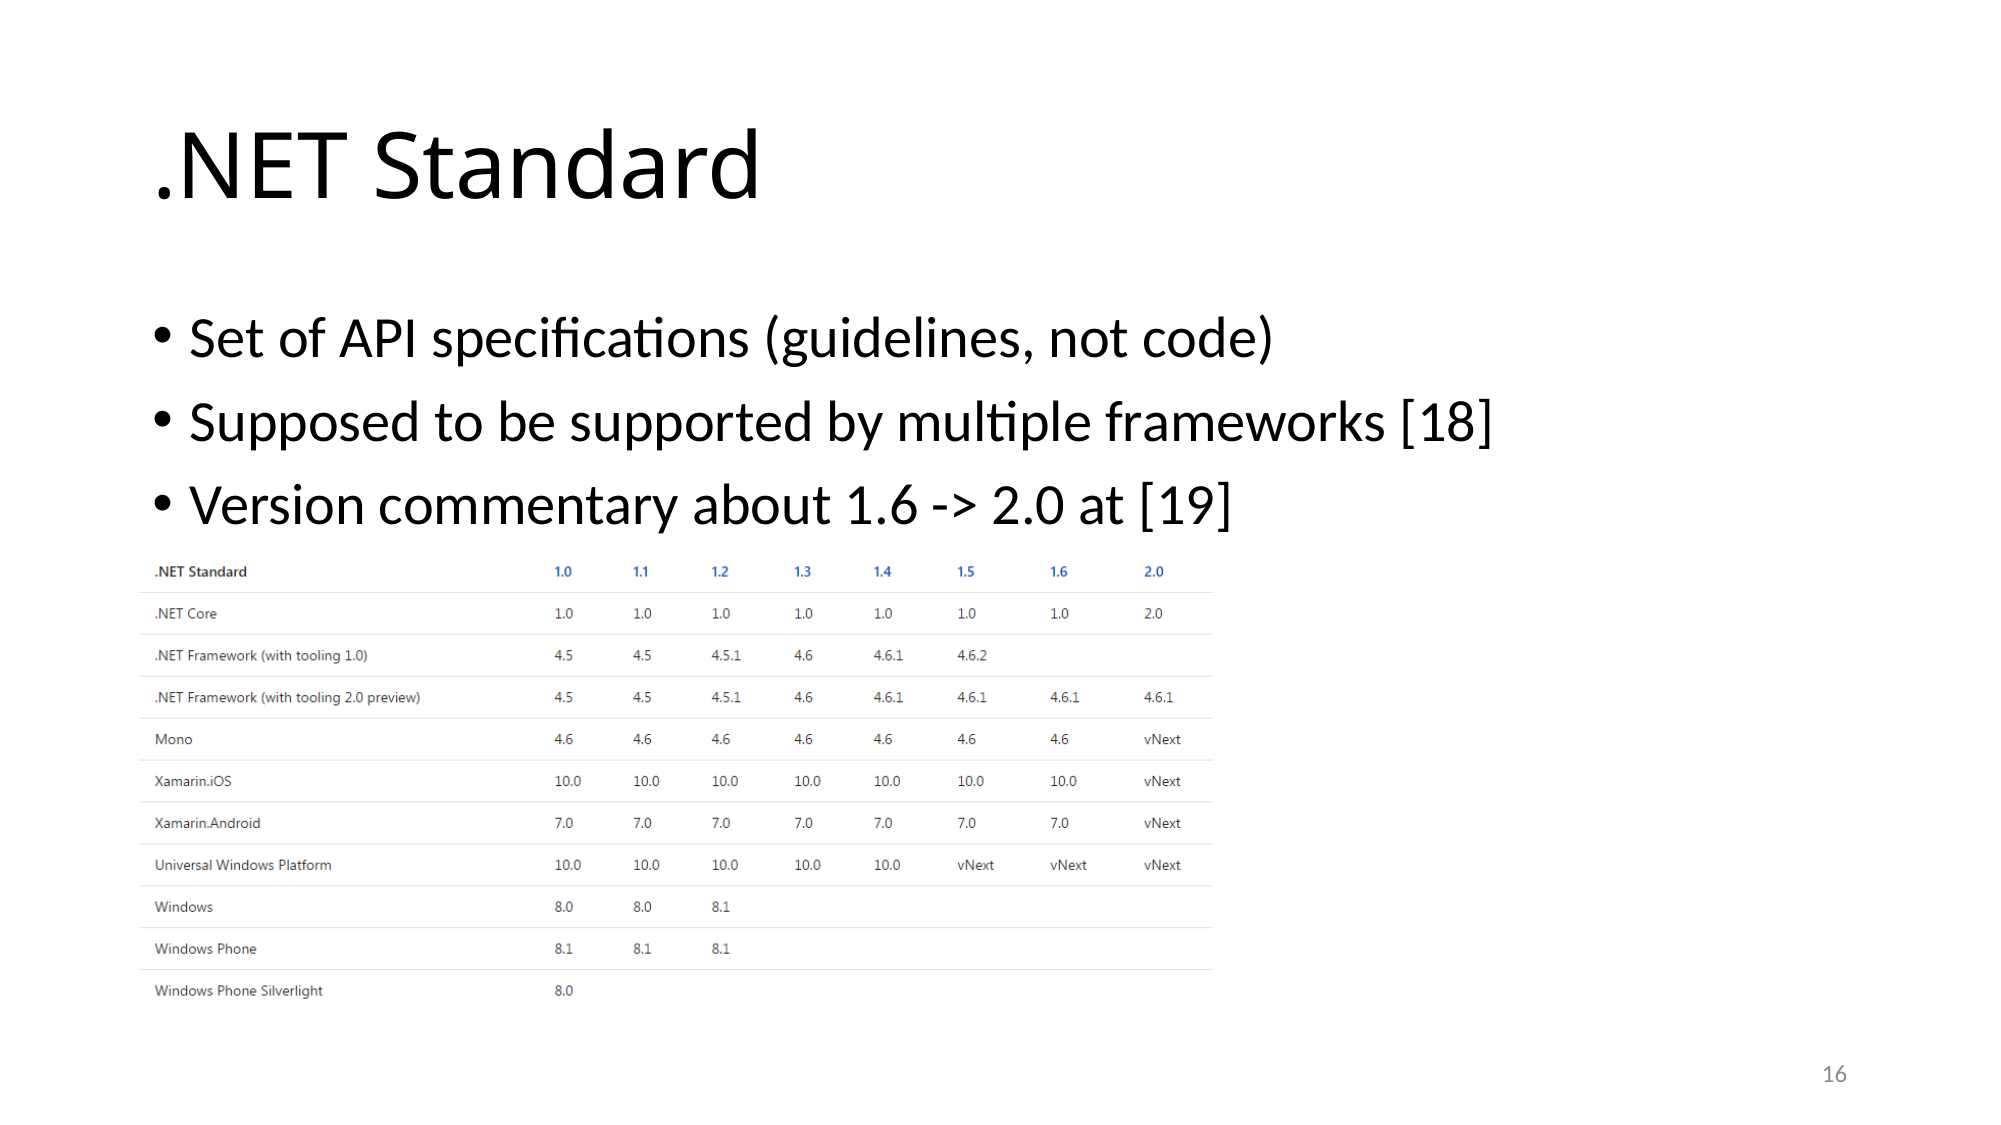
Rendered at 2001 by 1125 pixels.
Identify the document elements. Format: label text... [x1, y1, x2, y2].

title .NET Standard [137, 59, 1863, 278]
picture [137, 549, 1213, 1014]
list Set of API specifications (guidelines, not code) Supposed to be supported by multiple frameworks [18] Version commentary about 1.6 -> 2.0 at [19] [137, 299, 1863, 1014]
slide_number 16 [1412, 1042, 1863, 1103]
